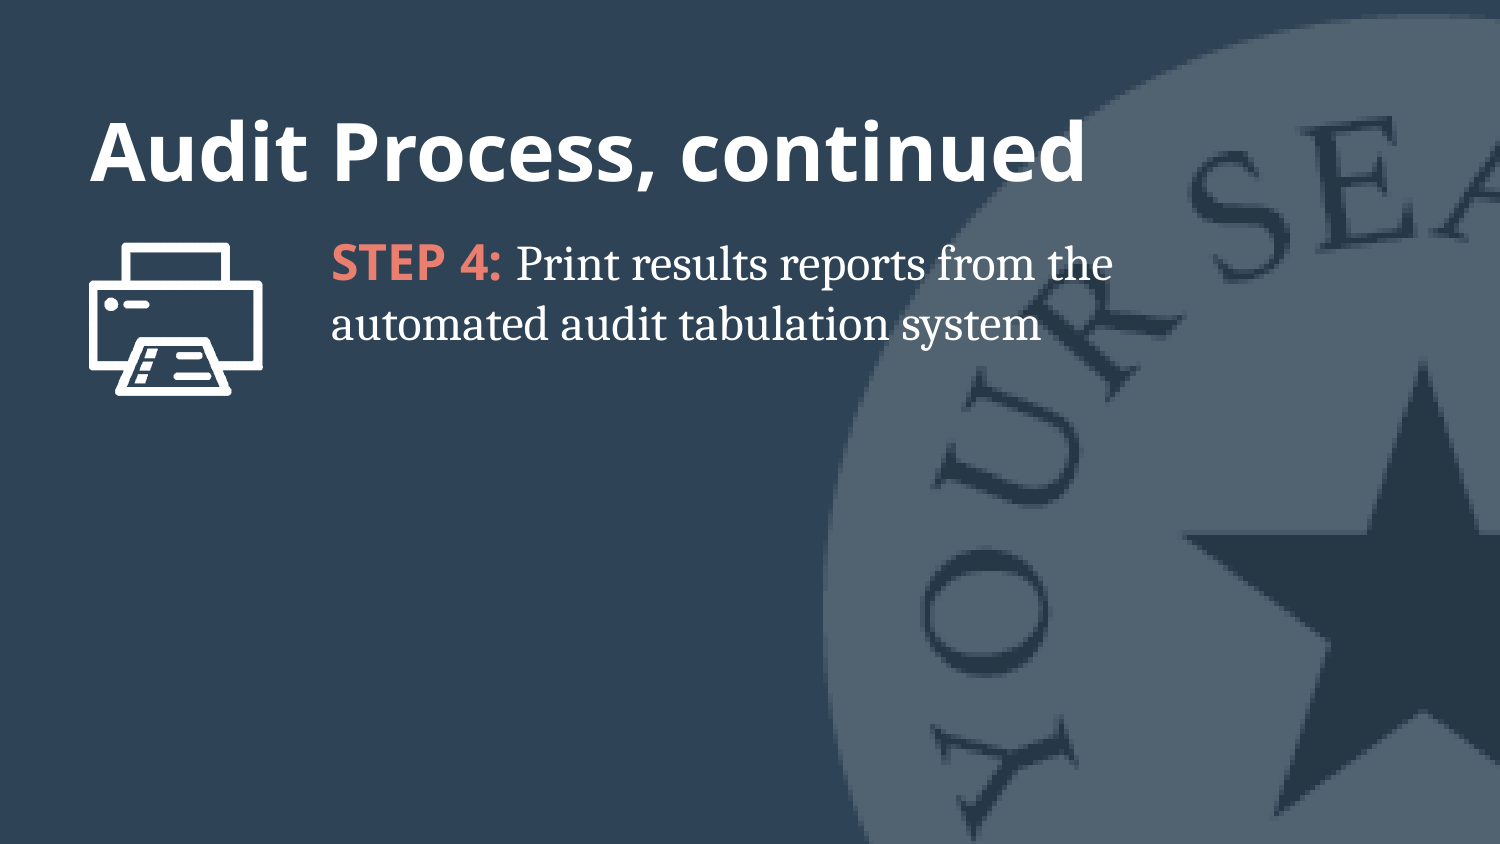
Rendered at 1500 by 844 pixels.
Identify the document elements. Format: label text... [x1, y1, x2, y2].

picture [74, 224, 271, 407]
text_box Audit Process, continued [74, 74, 1106, 213]
text_box STEP 4: Print results reports from the automated audit tabulation system [316, 215, 1261, 561]
